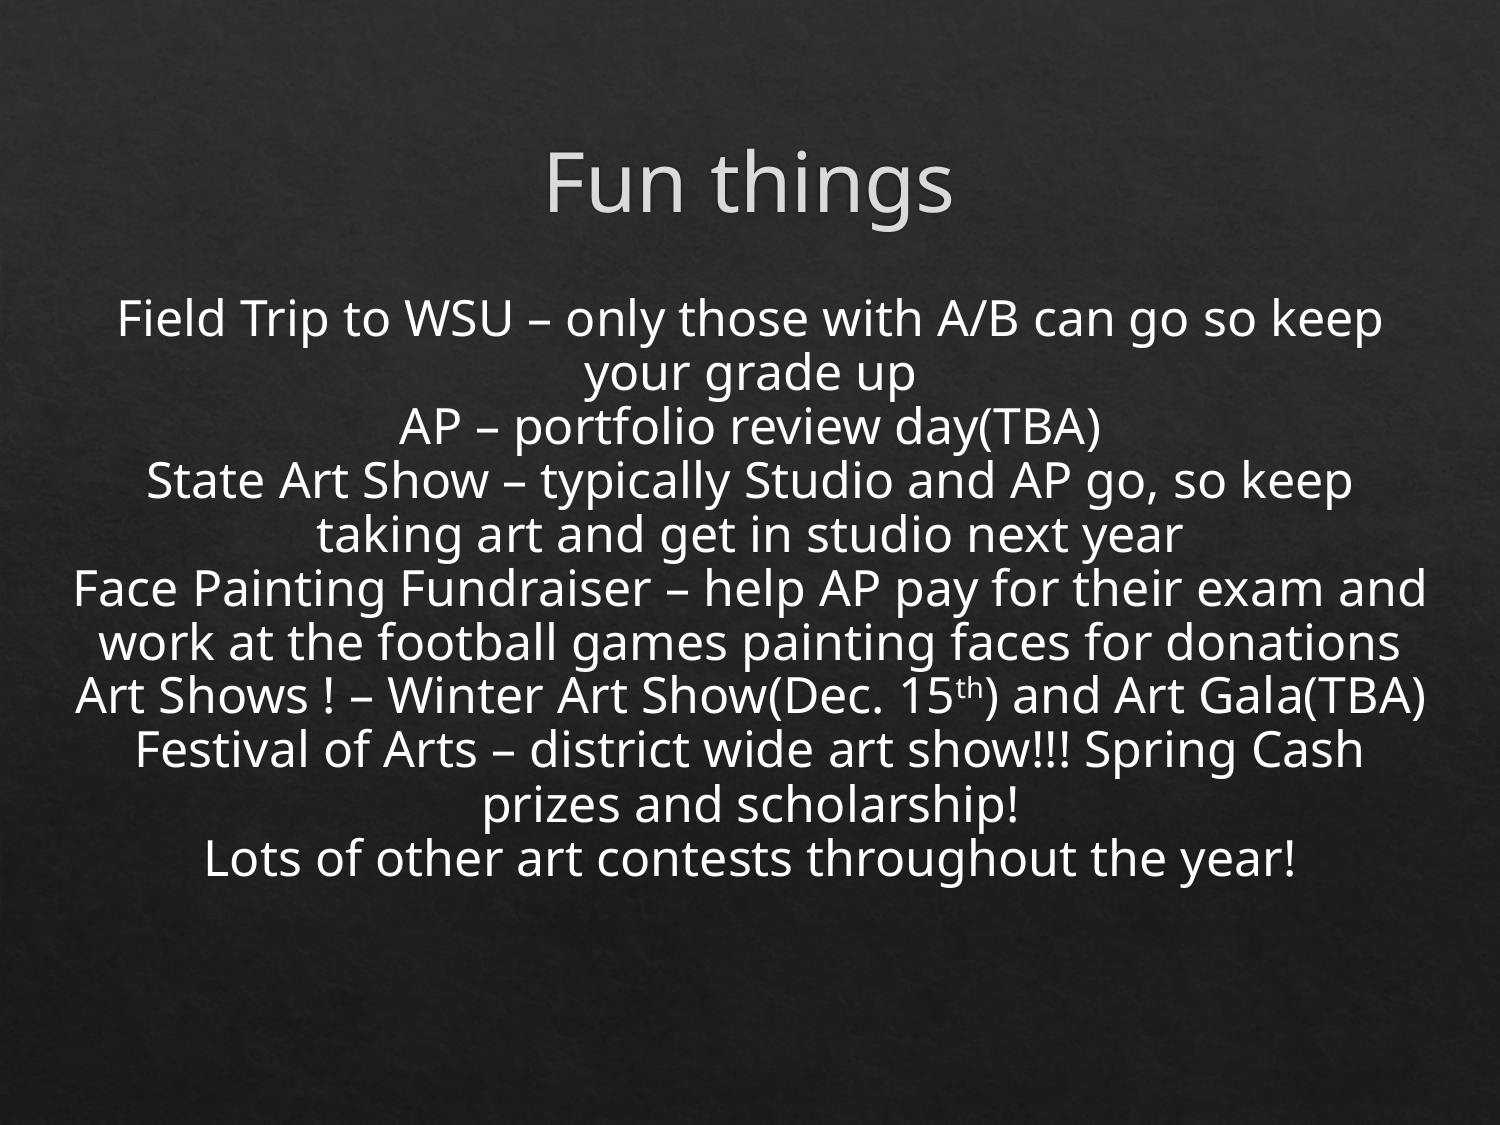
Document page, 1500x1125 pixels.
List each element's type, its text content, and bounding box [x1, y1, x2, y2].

title Fun things [112, 99, 1387, 260]
text_box Field Trip to WSU – only those with A/B can go so keep your grade up AP – portfolio review day(TBA) State Art Show – typically Studio and AP go, so keep taking art and get in studio next year Face Painting Fundraiser – help AP pay for their exam and work at the football games painting faces for donations Art Shows ! – Winter Art Show(Dec. 15th) and Art Gala(TBA) Festival of Arts – district wide art show!!! Spring Cash prizes and scholarship! Lots of other art contests throughout the year! [55, 285, 1446, 895]
